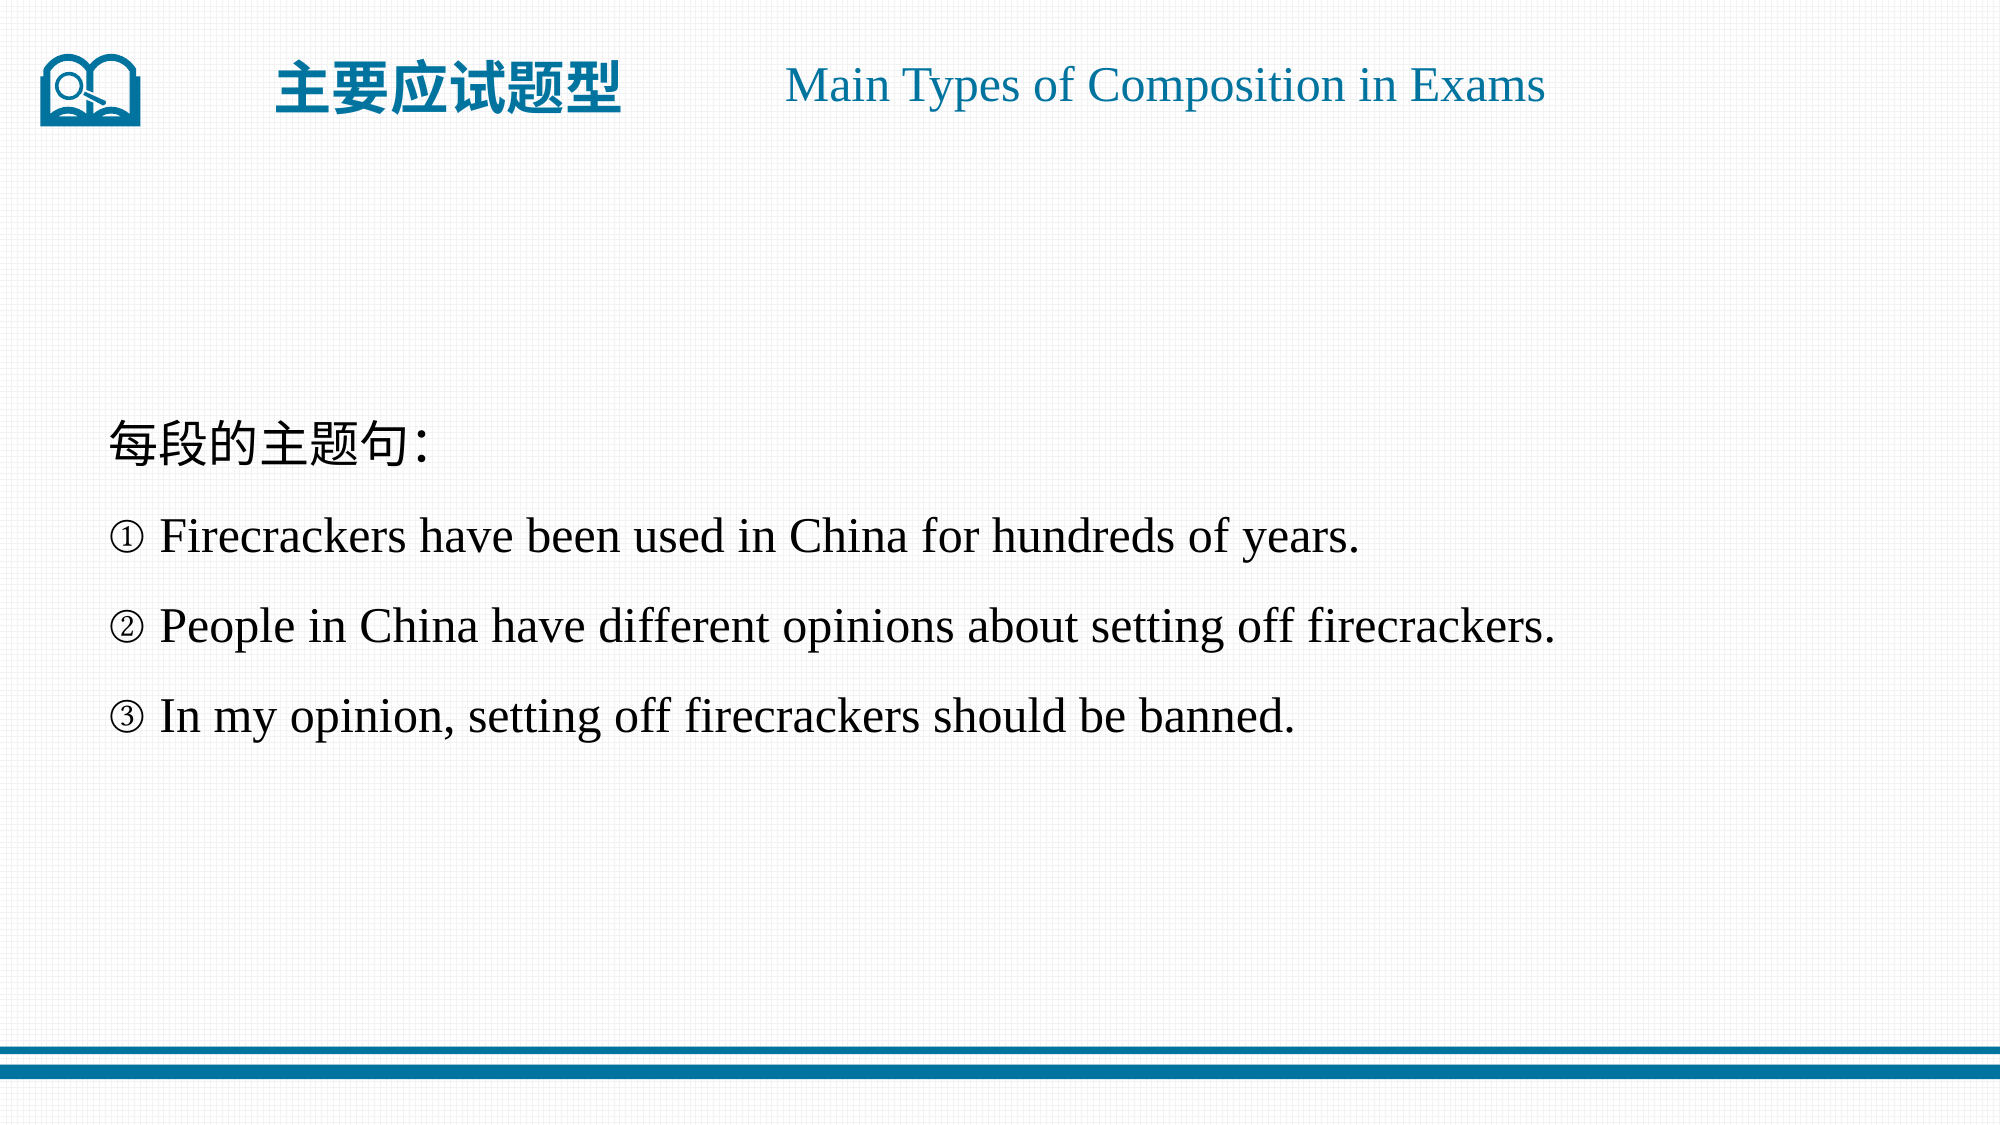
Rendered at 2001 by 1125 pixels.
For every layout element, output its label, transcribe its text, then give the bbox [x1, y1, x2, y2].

text_box 主要应试题型 [0, 43, 897, 129]
text_box 每段的主题句： ① Firecrackers have been used in China for hundreds of years. ② People in China have different opinions about setting off firecrackers. ③ In my opinion, setting off firecrackers should be banned. [93, 197, 1636, 868]
text_box Main Types of Composition in Exams [695, 43, 1636, 119]
